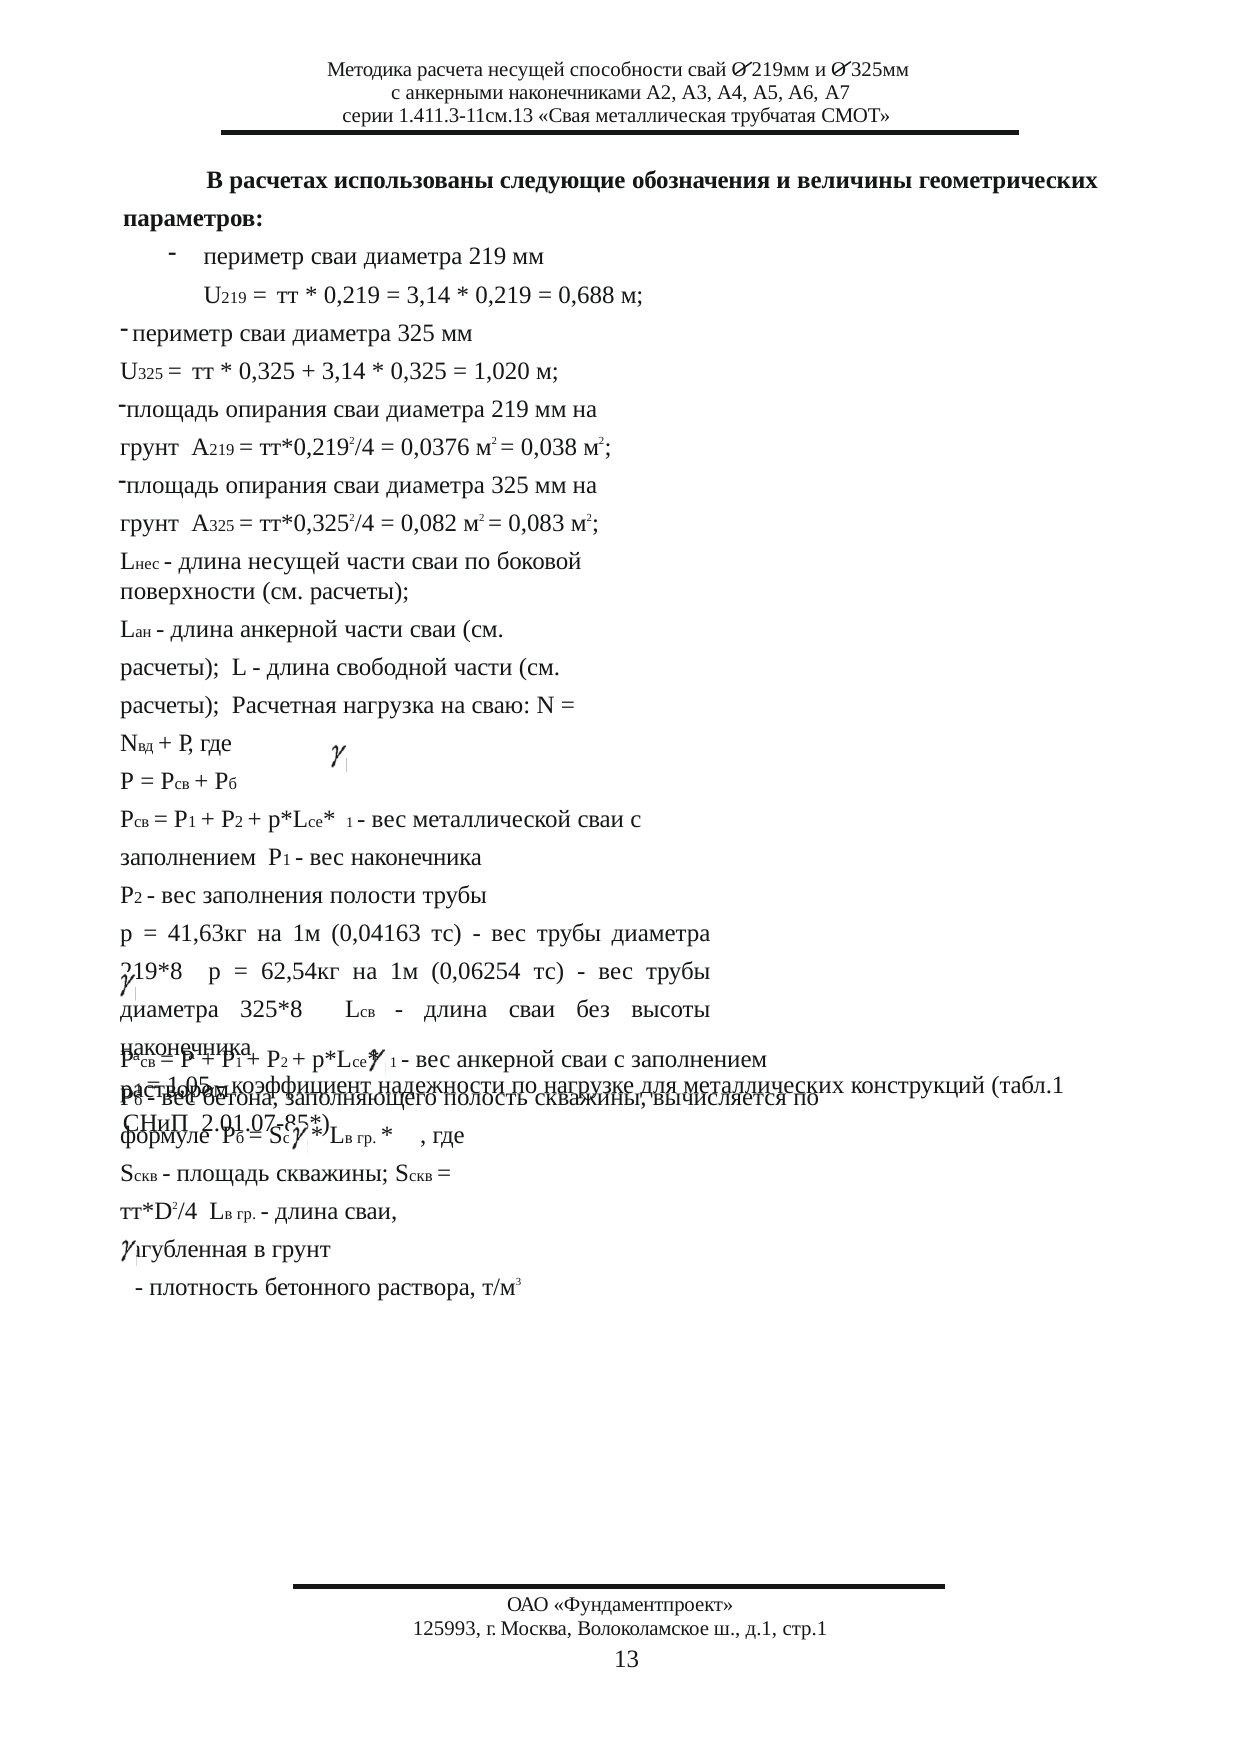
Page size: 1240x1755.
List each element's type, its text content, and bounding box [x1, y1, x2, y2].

text_box [117, 1236, 137, 1266]
text_box Р св = Р + Р1 + Р2 + р*Lсе* 1 - вес анкерной сваи с заполнением раствором [118, 1040, 864, 1070]
slide_number ОАО «Фундаментпроект» 125993, г. Москва, Волоколамское ш., д.1, стр.1 13 [407, 1588, 833, 1755]
text_box [288, 1123, 308, 1154]
text_box Рб - вес бетона, заполняющего полость скважины, вычисляется по формуле Рб = Sскв * Lв гр. * , где Sскв - площадь скважины; Sскв = тт*D2/4 Lв гр. - длина сваи, загубленная в грунт - плотность бетонного раствора, т/м3 [118, 1070, 903, 1301]
text_box Методика расчета несущей способности свай О 219мм и О 325мм с анкерными наконечниками А2, А3, А4, А5, А6, А7 серии 1.411.3-11см.13 «Свая металлическая трубчатая СМОТ» В расчетах использованы следующие обозначения и величины геометрических параметров: периметр сваи диаметра 219 мм U219 = тт * 0,219 = 3,14 * 0,219 = 0,688 м; периметр сваи диаметра 325 мм U325 = тт * 0,325 + 3,14 * 0,325 = 1,020 м; площадь опирания сваи диаметра 219 мм на грунт А219 = тт*0,2192/4 = 0,0376 м2 = 0,038 м2; площадь опирания сваи диаметра 325 мм на грунт А325 = тт*0,3252/4 = 0,082 м2 = 0,083 м2; Lнес - длина несущей части сваи по боковой поверхности (см. расчеты); Lан - длина анкерной части сваи (см. расчеты); L - длина свободной части (см. расчеты); Расчетная нагрузка на сваю: N = Nвд + Р, где Р = Рсв + Рб Рсв = Р1 + Р2 + р*Lсе* 1 - вес металлической сваи с заполнением Р1 - вес наконечника Р2 - вес заполнения полости трубы р = 41,63кг на 1м (0,04163 тс) - вес трубы диаметра 219*8 р = 62,54кг на 1м (0,06254 тс) - вес трубы диаметра 325*8 Lсв - длина сваи без высоты наконечника 1 = 1,05 - коэффициент надежности по нагрузке для металлических конструкций (табл.1 СНиП 2.01.07-85*) [118, 52, 1122, 1137]
text_box [116, 970, 136, 1001]
text_box а а [130, 1039, 196, 1065]
